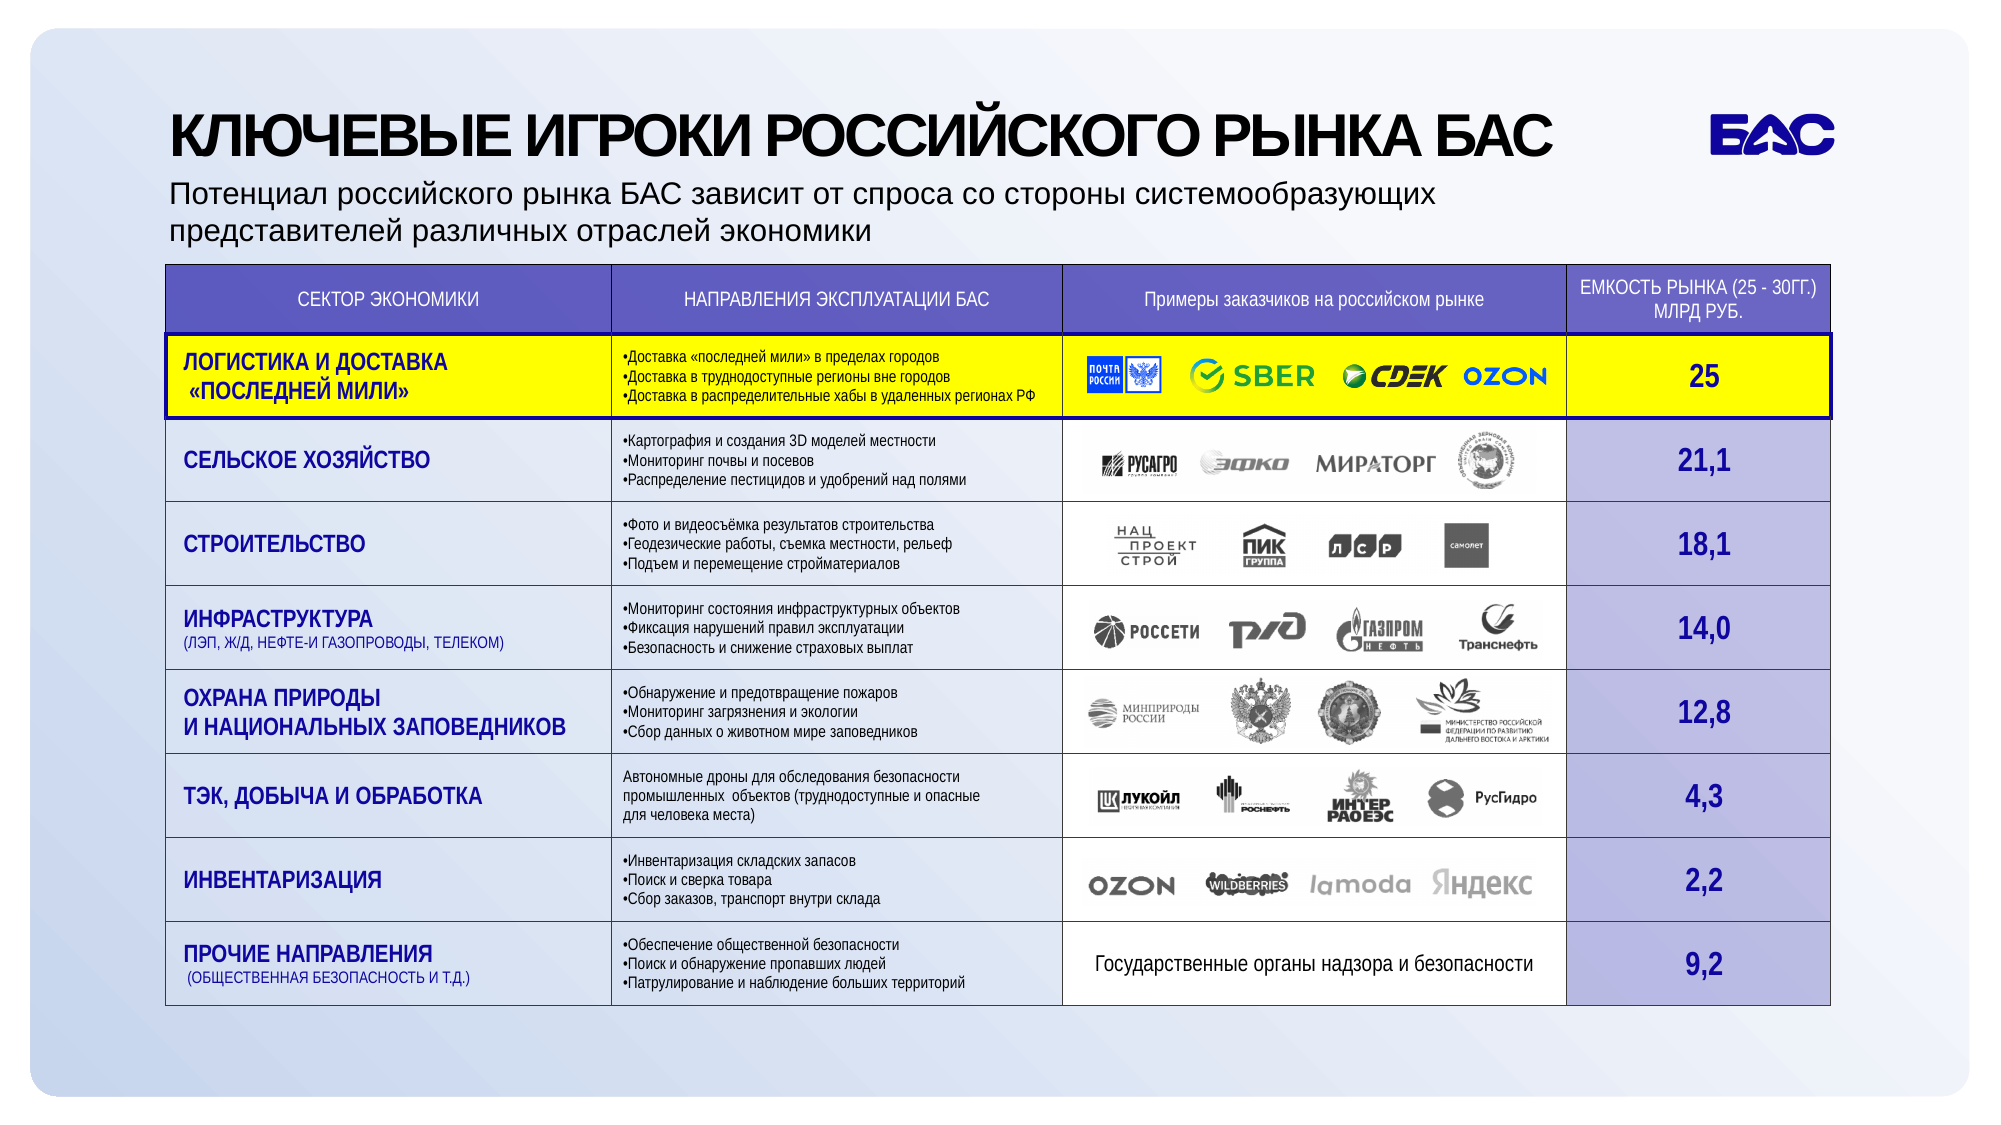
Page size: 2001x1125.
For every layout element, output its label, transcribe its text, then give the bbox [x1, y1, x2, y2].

table_cell 21,1 [1567, 420, 1830, 501]
table_cell •Доставка «последней мили» в пределах городов •Доставка в труднодоступные регионы вне городов •Доставка в распределительные хабы в удаленных регионах РФ [612, 336, 1062, 416]
table_cell 2,2 [1567, 838, 1830, 921]
table_cell •Обеспечение общественной безопасности •Поиск и обнаружение пропавших людей •Патрулирование и наблюдение больших территорий [612, 922, 1062, 1005]
table_cell [1063, 420, 1566, 501]
picture [1089, 767, 1543, 826]
table_cell ИНВЕНТАРИЗАЦИЯ [166, 838, 611, 921]
picture [1053, 346, 1562, 402]
table_header Примеры заказчиков на российском рынке [1063, 265, 1566, 332]
picture [1083, 676, 1552, 748]
table_cell СЕЛЬСКОЕ ХОЗЯЙСТВО [166, 420, 611, 501]
table_header ЕМКОСТЬ РЫНКА (25 - 30ГГ.) МЛРД РУБ. [1567, 265, 1830, 332]
text_box КЛЮЧЕВЫЕ ИГРОКИ РОССИЙСКОГО РЫНКА БАС [169, 96, 1679, 170]
table_cell [1063, 754, 1566, 837]
picture [1089, 600, 1543, 660]
table_cell 25 [1567, 336, 1829, 416]
table_cell •Обнаружение и предотвращение пожаров •Мониторинг загрязнения и экологии •Сбор данных о животном мире заповедников [612, 670, 1062, 753]
table_cell СТРОИТЕЛЬСТВО [166, 502, 611, 585]
table_cell ИНФРАСТРУКТУРА (ЛЭП, Ж/Д, НЕФТЕ-И ГАЗОПРОВОДЫ, ТЕЛЕКОМ) [166, 586, 611, 669]
table_cell [1063, 502, 1566, 585]
table_cell 14,0 [1567, 586, 1830, 669]
table_cell Автономные дроны для обследования безопасности промышленных объектов (труднодоступные и опасные для человека места) [612, 754, 1062, 837]
table_cell ПРОЧИЕ НАПРАВЛЕНИЯ (ОБЩЕСТВЕННАЯ БЕЗОПАСНОСТЬ И Т.Д.) [166, 922, 611, 1005]
picture [1705, 109, 1840, 160]
picture [1082, 422, 1537, 494]
table_cell ЛОГИСТИКА И ДОСТАВКА «ПОСЛЕДНЕЙ МИЛИ» [168, 336, 611, 416]
table_cell [1063, 838, 1566, 921]
table_cell [1063, 336, 1566, 416]
text_box Потенциал российского рынка БАС зависит от спроса со стороны системообразующих представителей различных отраслей экономики [169, 173, 1605, 249]
picture [1107, 515, 1493, 576]
table_cell [1063, 670, 1566, 753]
table_header НАПРАВЛЕНИЯ ЭКСПЛУАТАЦИИ БАС [612, 265, 1062, 332]
table_cell 9,2 [1567, 922, 1830, 1005]
table_header СЕКТОР ЭКОНОМИКИ [166, 265, 611, 332]
table_cell •Картография и создания 3D моделей местности •Мониторинг почвы и посевов •Распределение пестицидов и удобрений над полями [612, 420, 1062, 501]
table_cell •Инвентаризация складских запасов •Поиск и сверка товара •Сбор заказов, транспорт внутри склада [612, 838, 1062, 921]
table_cell ТЭК, ДОБЫЧА И ОБРАБОТКА [166, 754, 611, 837]
table_cell 4,3 [1567, 754, 1830, 837]
table_cell 12,8 [1567, 670, 1830, 753]
table_cell •Фото и видеосъёмка результатов строительства •Геодезические работы, съемка местности, рельеф •Подъем и перемещение стройматериалов [612, 502, 1062, 585]
table_cell [1063, 586, 1566, 669]
picture [1082, 858, 1536, 906]
table_cell ОХРАНА ПРИРОДЫ И НАЦИОНАЛЬНЫХ ЗАПОВЕДНИКОВ [166, 670, 611, 753]
table_cell 18,1 [1567, 502, 1830, 585]
table_cell Государственные органы надзора и безопасности [1063, 922, 1566, 1005]
table_cell •Мониторинг состояния инфраструктурных объектов •Фиксация нарушений правил эксплуатации •Безопасность и снижение страховых выплат [612, 586, 1062, 669]
